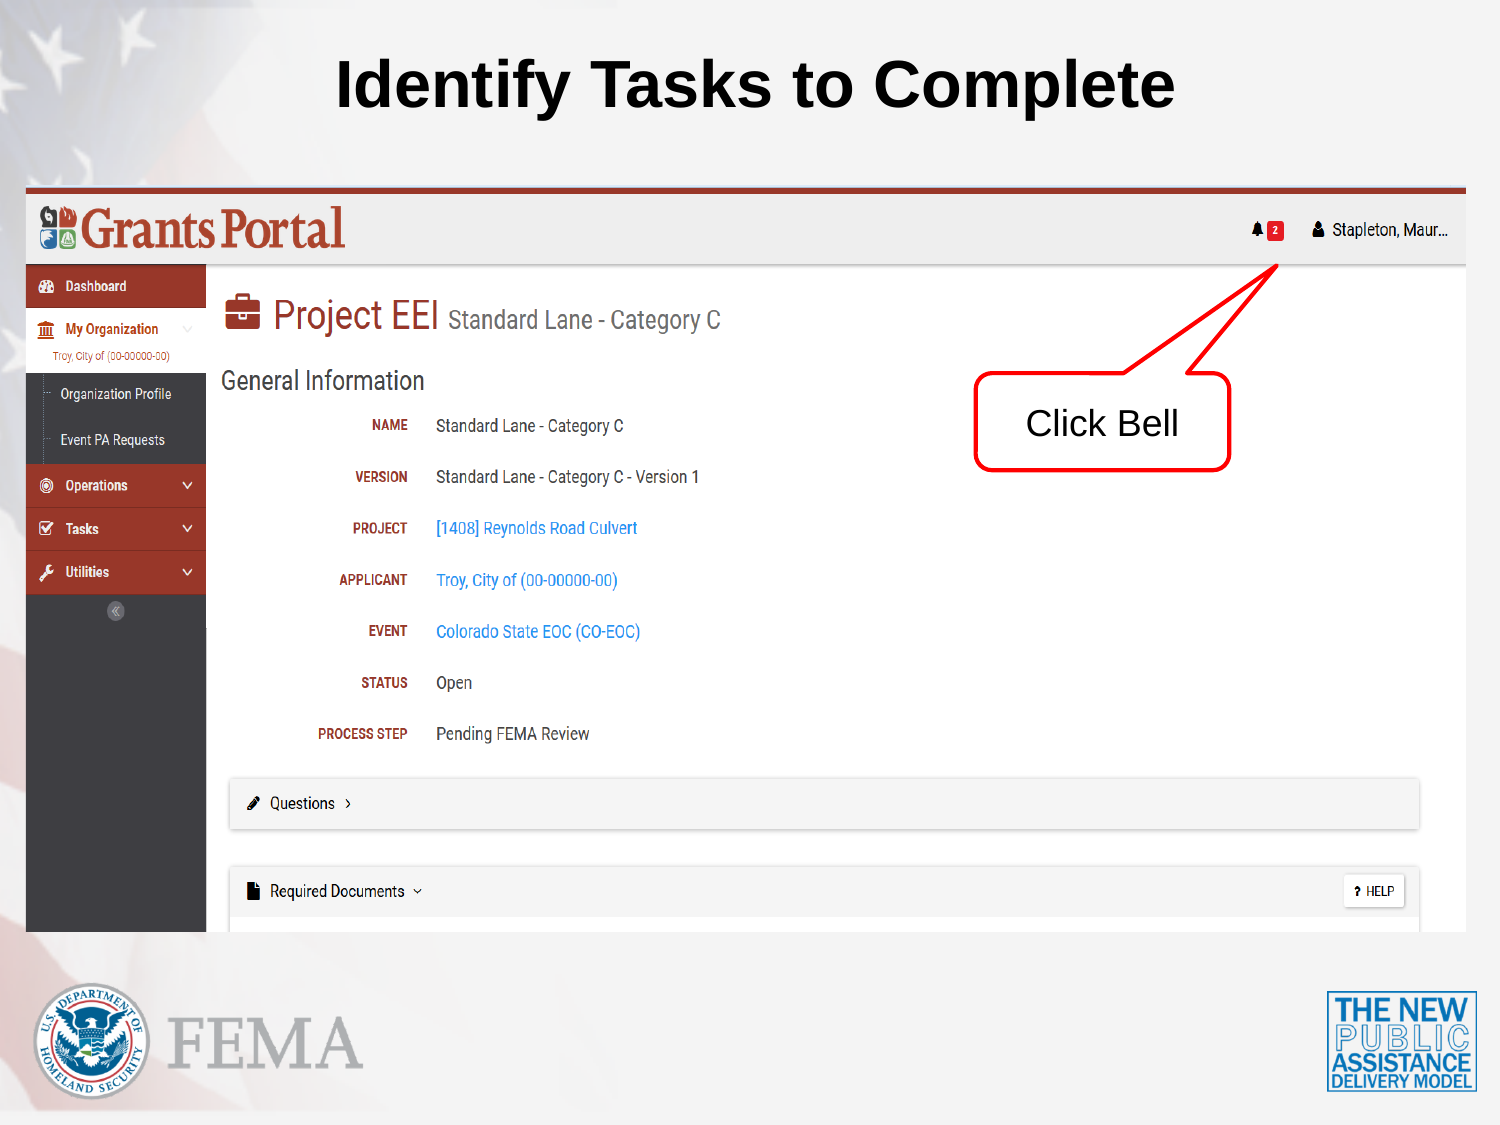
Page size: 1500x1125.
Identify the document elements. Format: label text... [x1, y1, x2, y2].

picture [0, 0, 1500, 1125]
title Identify Tasks to Complete [88, 33, 1425, 184]
